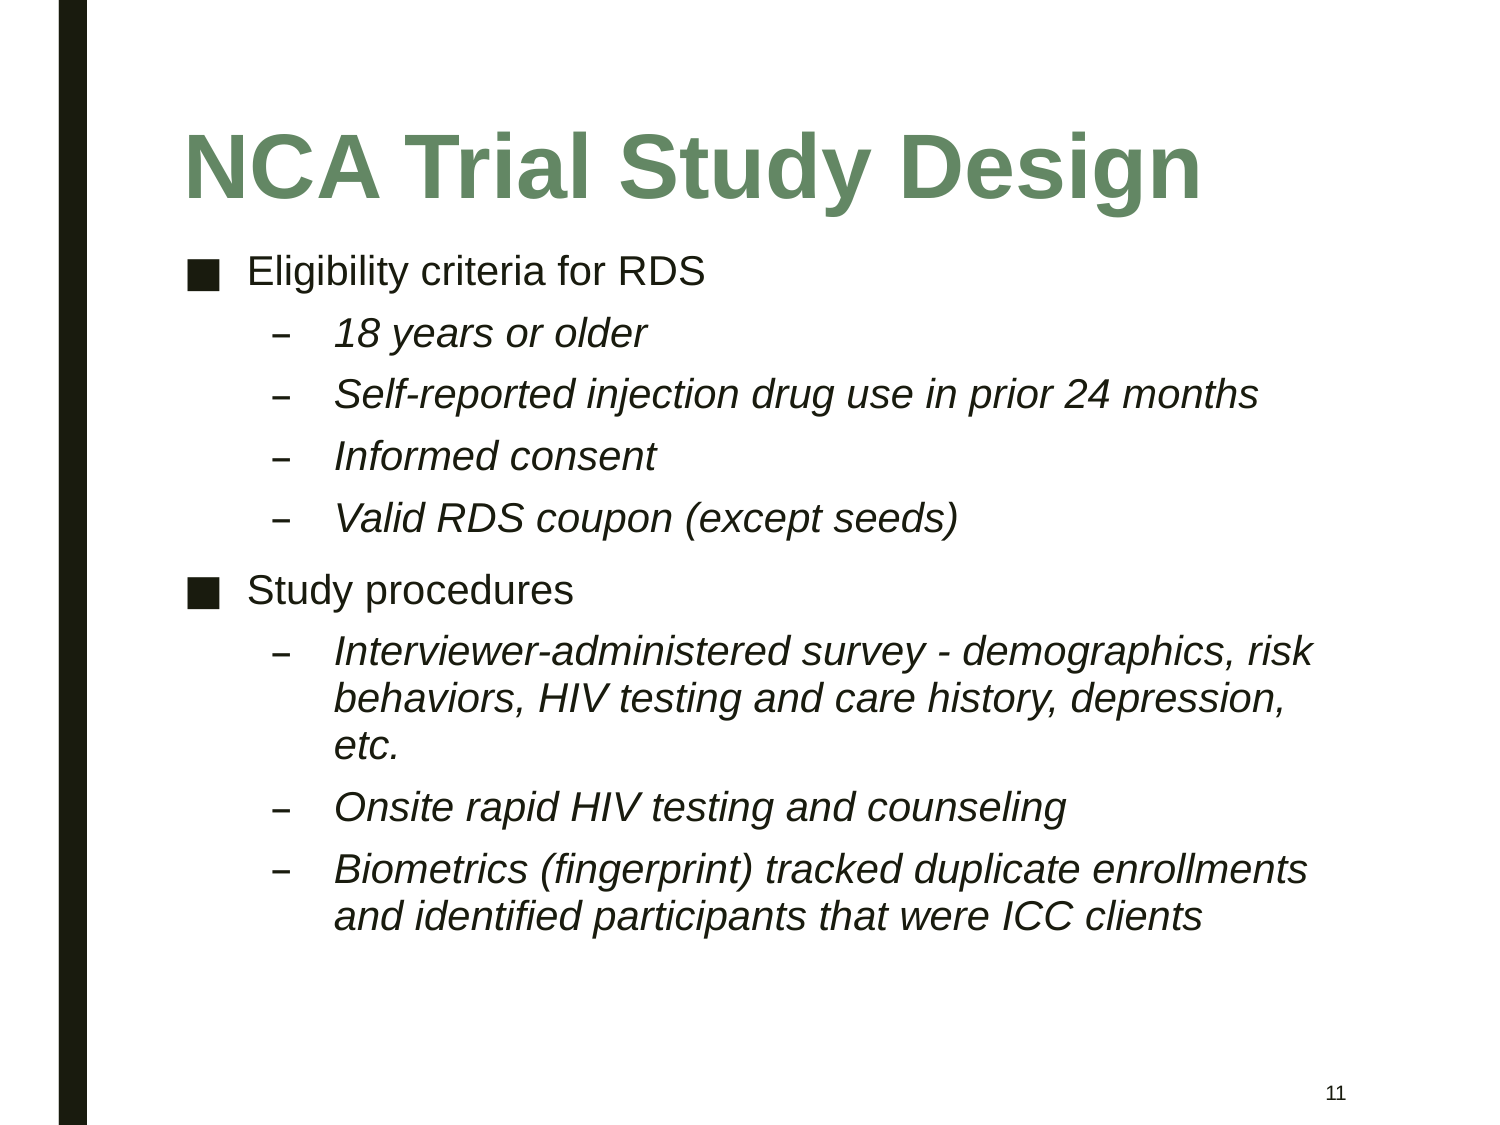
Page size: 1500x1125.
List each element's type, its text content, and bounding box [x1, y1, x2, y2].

list Eligibility criteria for RDS 18 years or older Self-reported injection drug use in prior 24 months Informed consent Valid RDS coupon (except seeds) Study procedures Interviewer-administered survey - demographics, risk behaviors, HIV testing and care history, depression, etc. Onsite rapid HIV testing and counseling Biometrics (fingerprint) tracked duplicate enrollments and identified participants that were ICC clients [168, 240, 1351, 963]
title NCA Trial Study Design [168, 112, 1351, 240]
slide_number 10 [1165, 1058, 1362, 1125]
